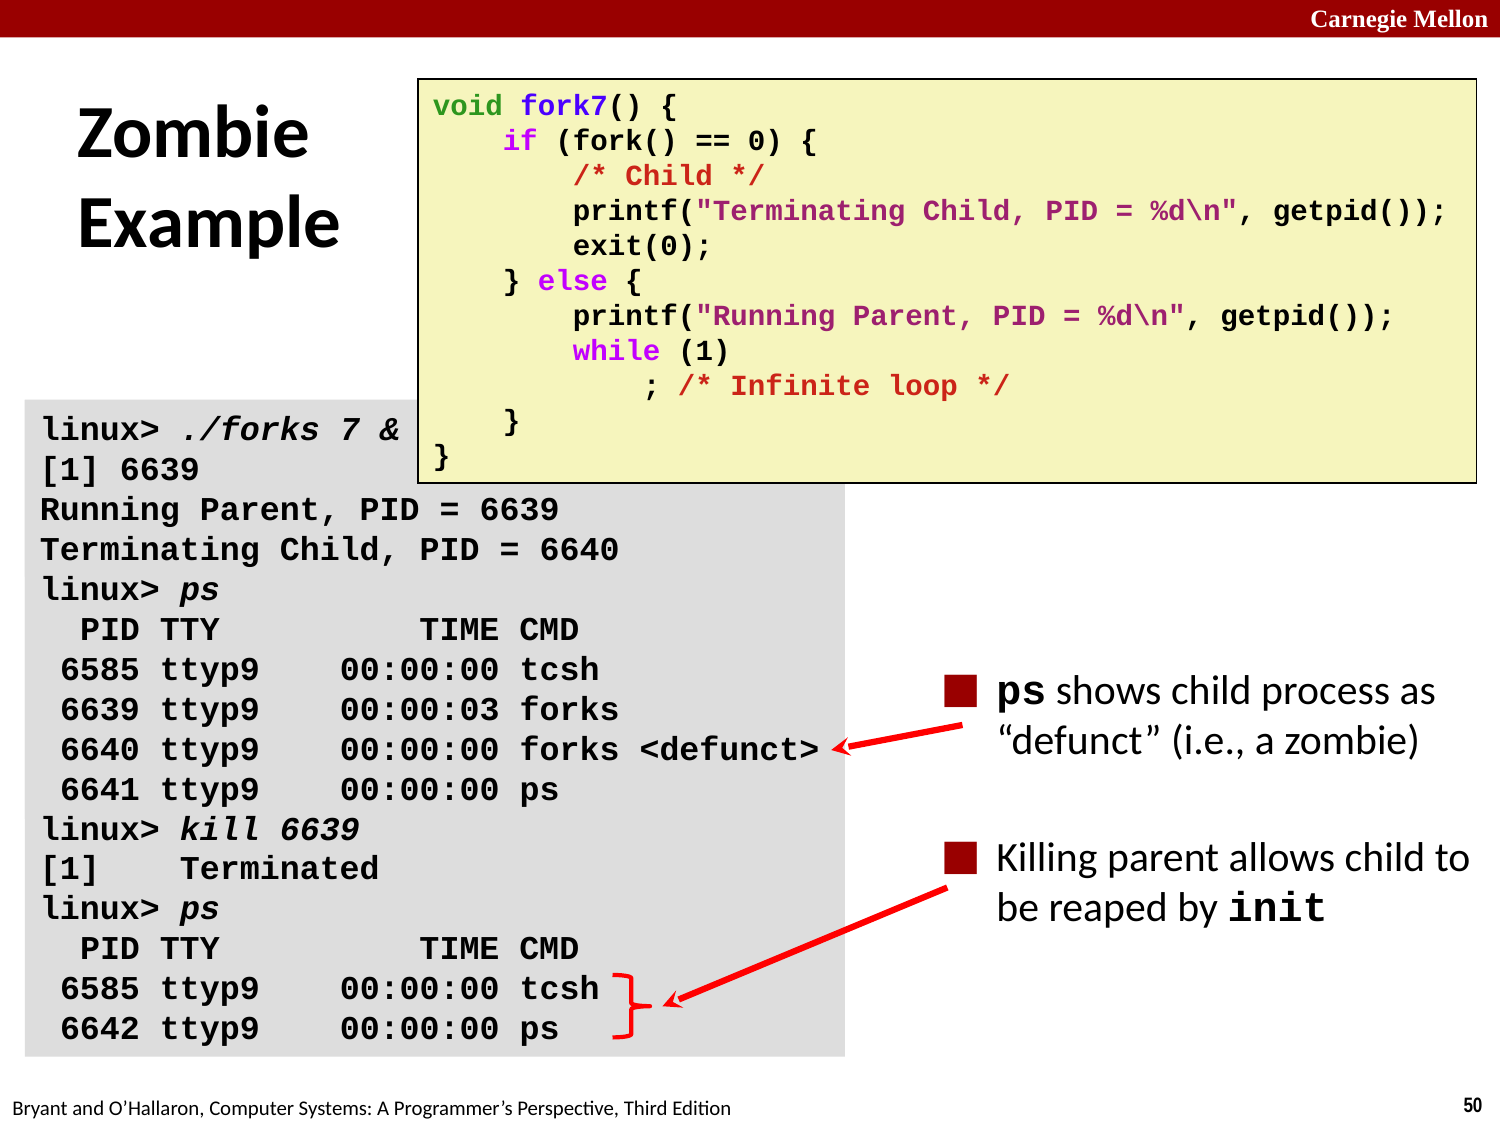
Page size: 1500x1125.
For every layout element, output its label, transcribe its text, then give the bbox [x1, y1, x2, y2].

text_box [612, 887, 948, 1038]
list ps shows child process as “defunct” (i.e., a zombie) Killing parent allows child to be reaped by init [924, 655, 1500, 1088]
text_box void fork7() { if (fork() == 0) { /* Child */ printf("Terminating Child, PID = %d\n", getpid()); exit(0); } else { printf("Running Parent, PID = %d\n", getpid()); while (1) ; /* Infinite loop */ } } [417, 79, 1477, 483]
title Zombie Example [62, 82, 392, 263]
text_box linux> ./forks 7 & [1] 6639 Running Parent, PID = 6639 Terminating Child, PID = 6640 linux> ps PID TTY TIME CMD 6585 ttyp9 00:00:00 tcsh 6639 ttyp9 00:00:03 forks 6640 ttyp9 00:00:00 forks <defunct> 6641 ttyp9 00:00:00 ps linux> kill 6639 [1] Terminated linux> ps PID TTY TIME CMD 6585 ttyp9 00:00:00 tcsh 6642 ttyp9 00:00:00 ps [24, 399, 845, 1057]
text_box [830, 724, 963, 751]
